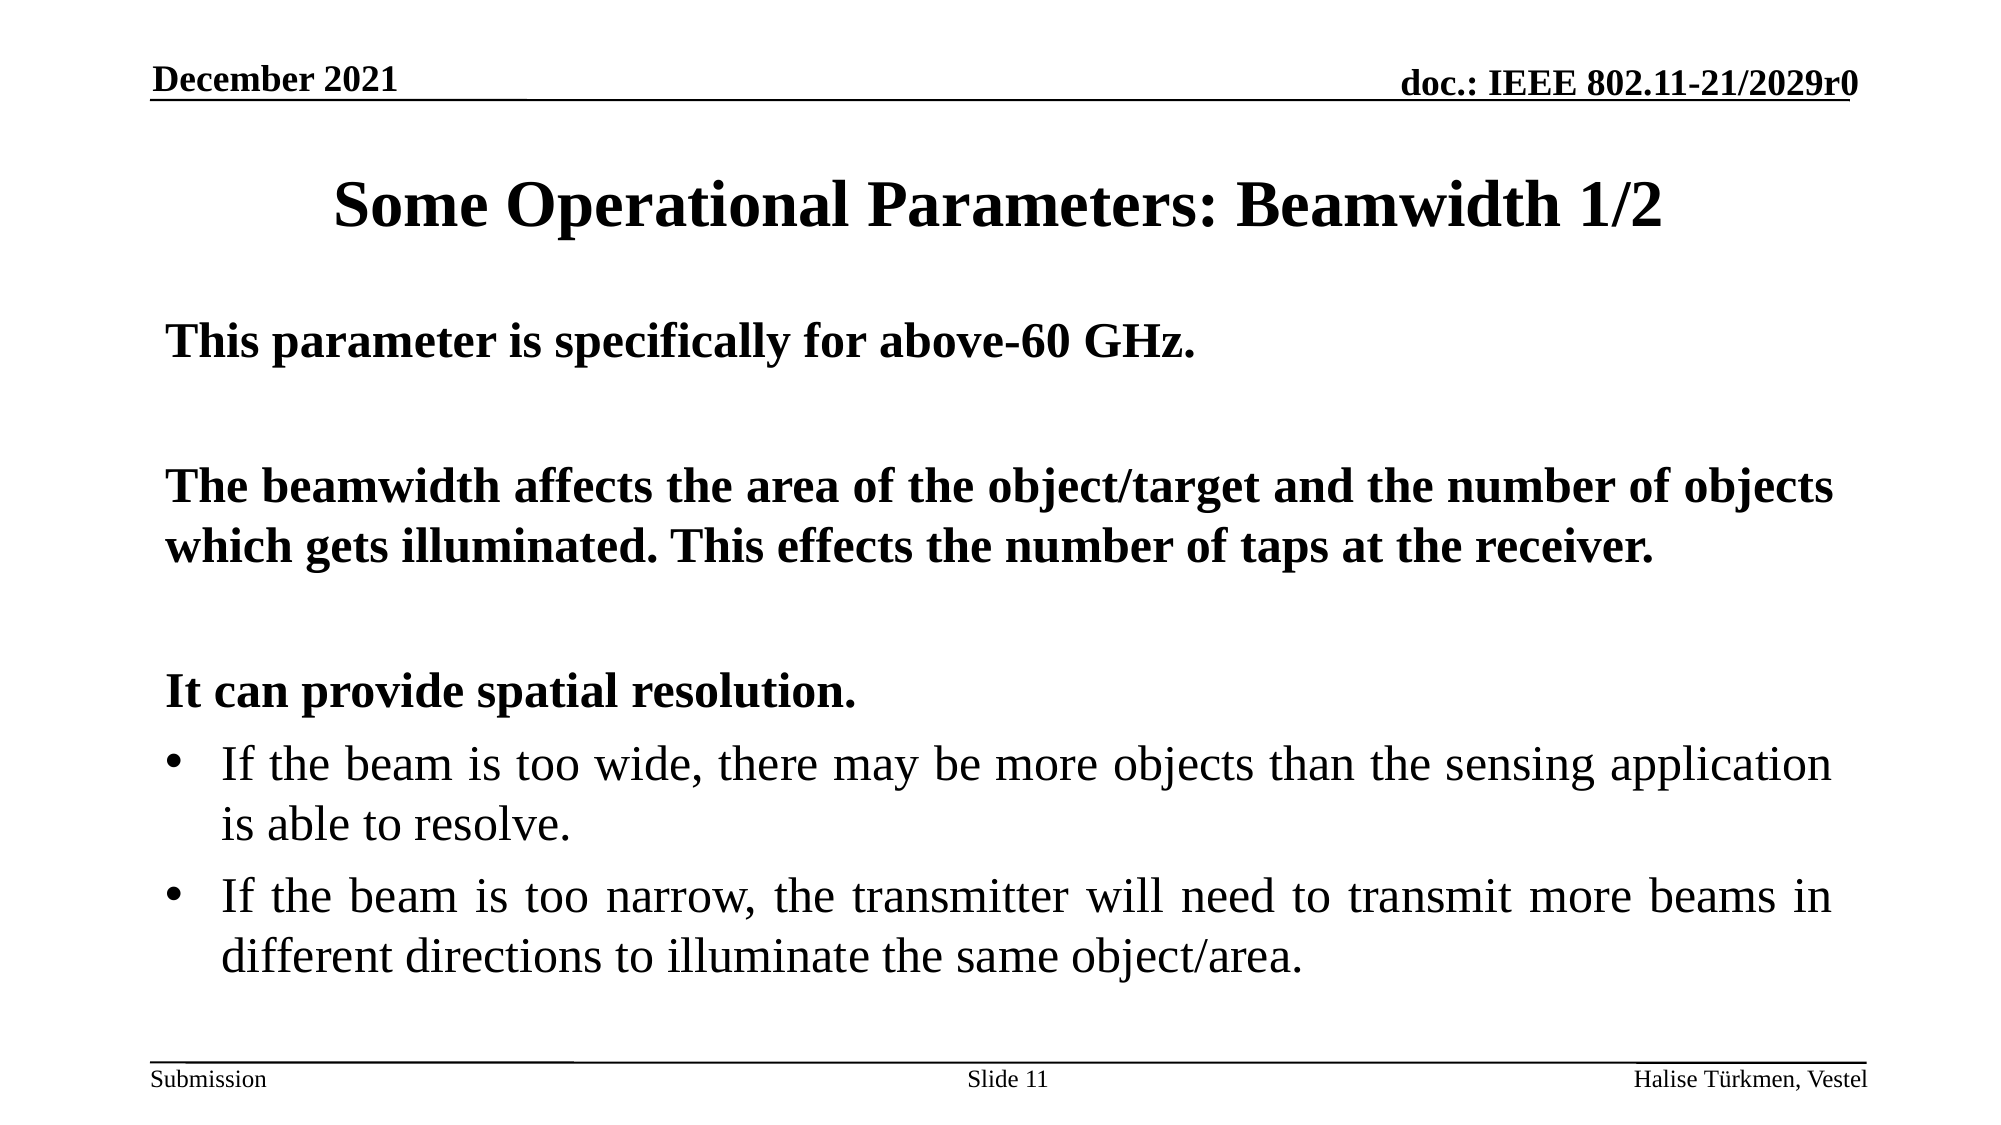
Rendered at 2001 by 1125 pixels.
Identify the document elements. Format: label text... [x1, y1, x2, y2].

footer Halise Türkmen, Vestel [1171, 1061, 1869, 1093]
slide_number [152, 54, 563, 100]
list This parameter is specifically for above-60 GHz. The beamwidth affects the area of the object/target and the number of objects which gets illuminated. This effects the number of taps at the receiver. It can provide spatial resolution. If the beam is too wide, there may be more objects than the sensing application is able to resolve. If the beam is too narrow, the transmitter will need to transmit more beams in different directions to illuminate the same object/area. [149, 299, 1850, 976]
title Some Operational Parameters: Beamwidth 1/2 [149, 112, 1850, 288]
slide_number Slide 11 [950, 1061, 1067, 1123]
